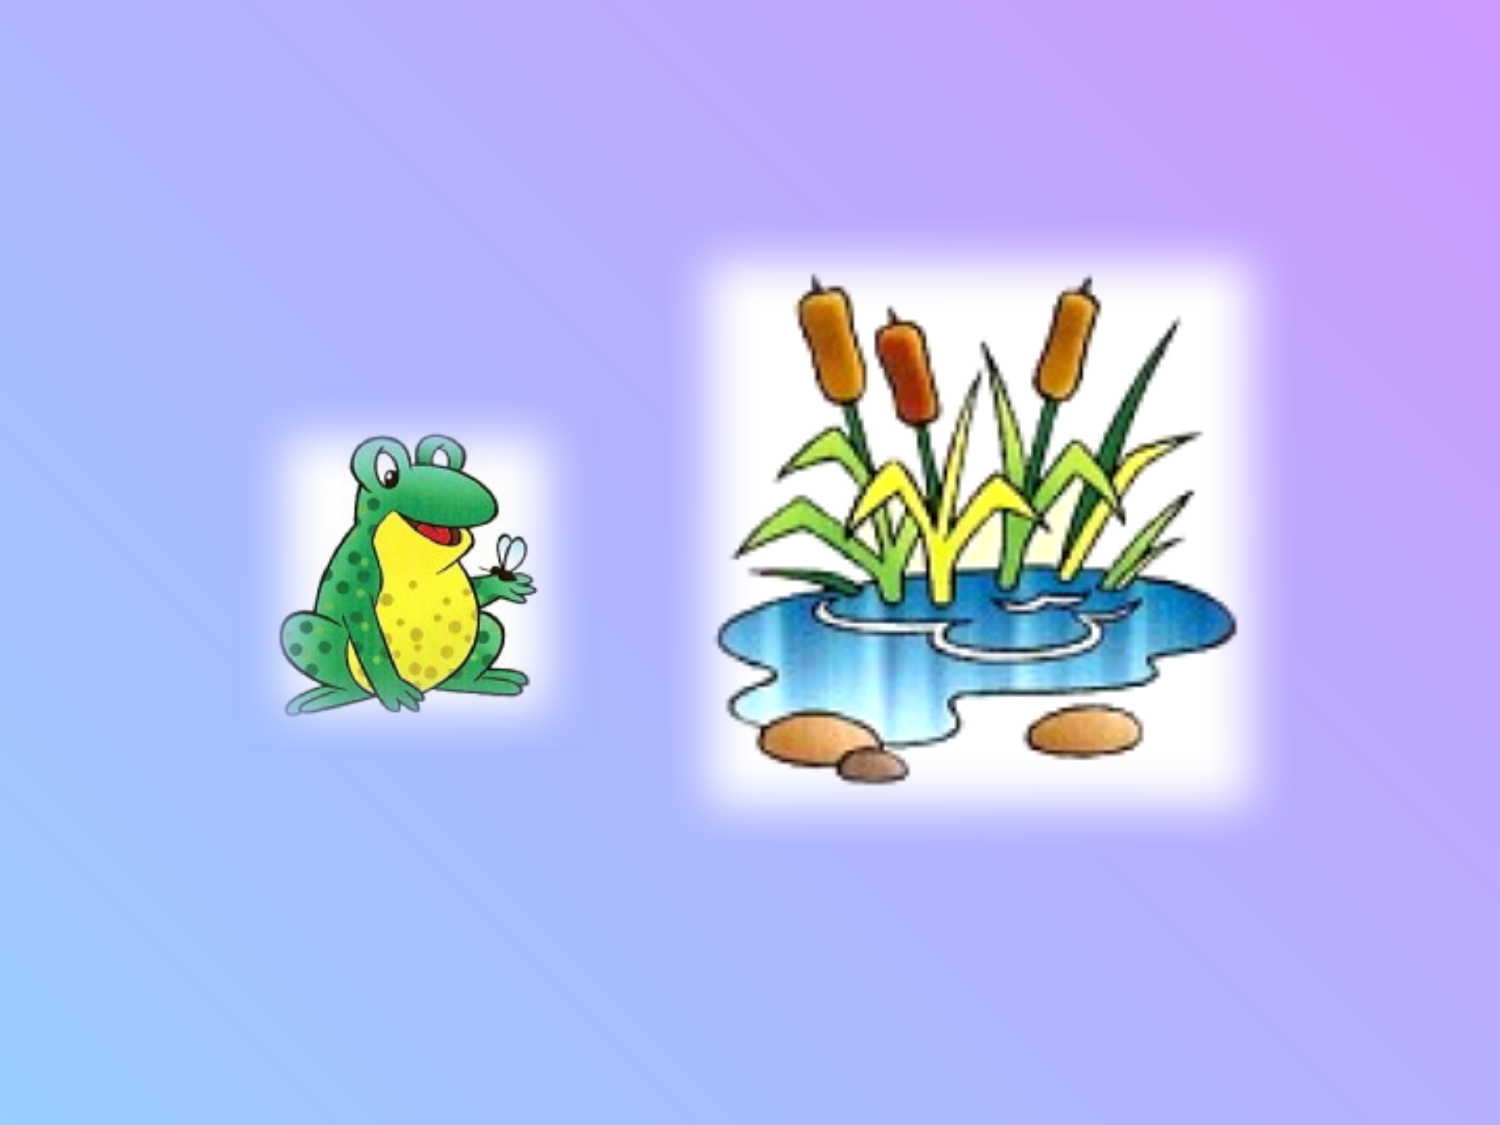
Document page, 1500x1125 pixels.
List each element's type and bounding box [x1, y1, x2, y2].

picture [234, 386, 598, 762]
picture [655, 210, 1301, 856]
